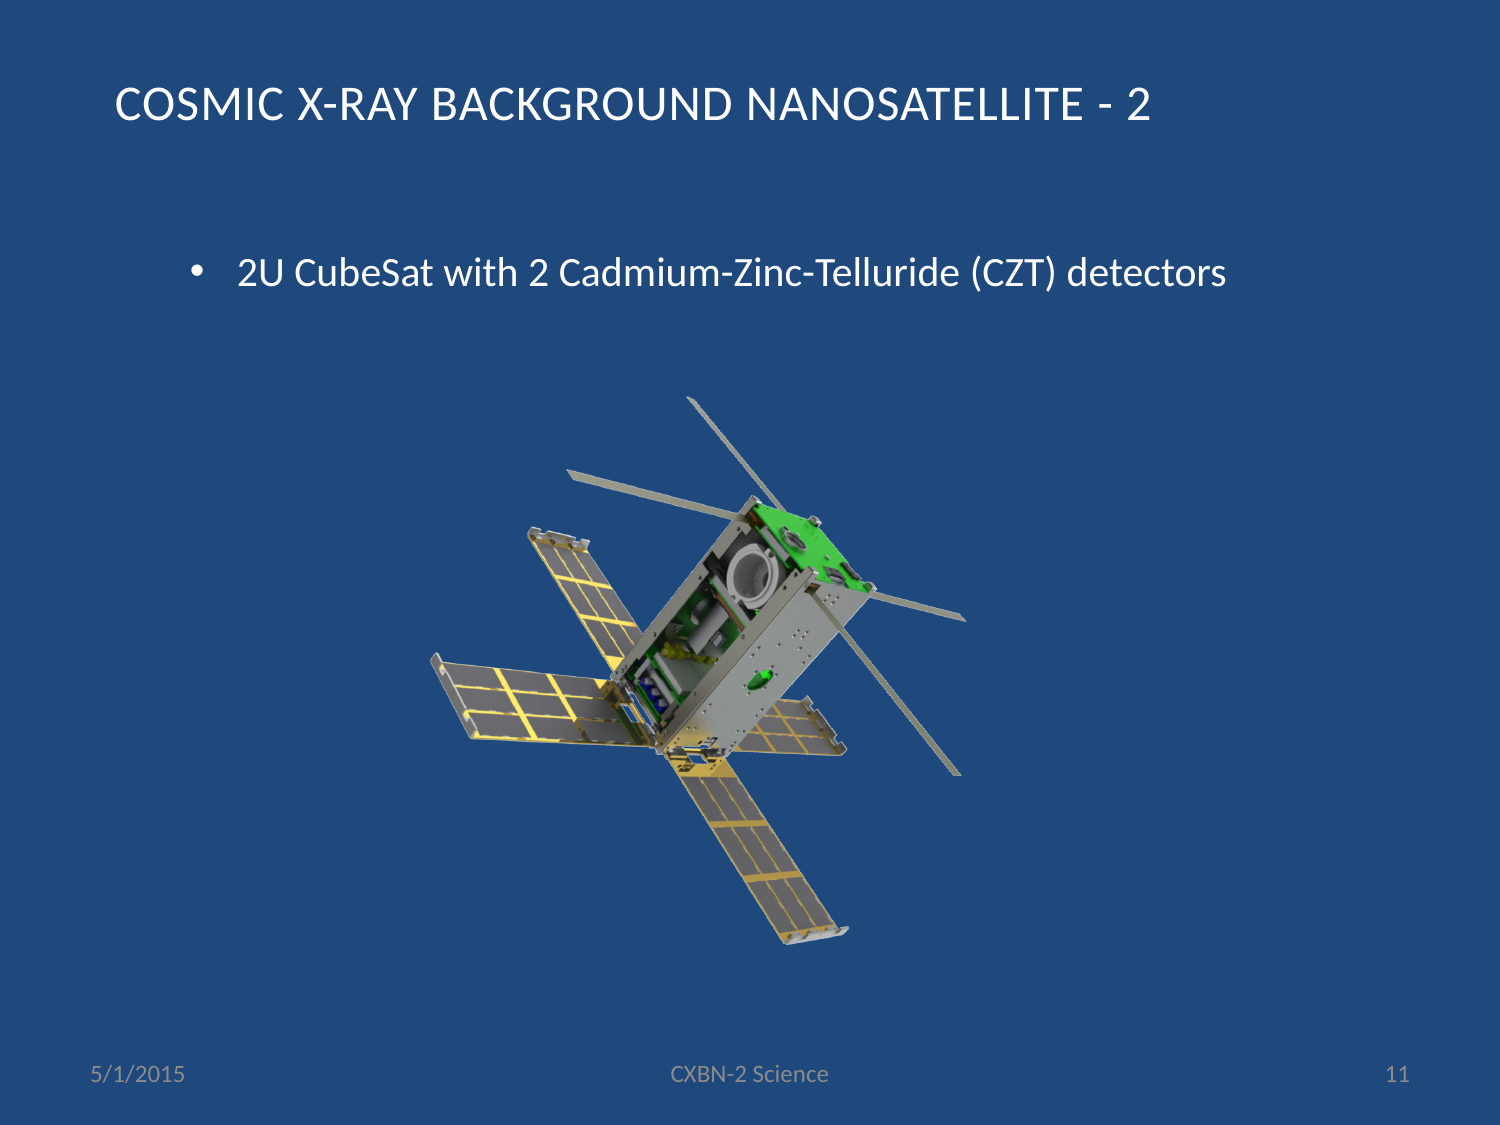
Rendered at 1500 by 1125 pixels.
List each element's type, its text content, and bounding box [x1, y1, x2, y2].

list 2U CubeSat with 2 Cadmium-Zinc-Telluride (CZT) detectors [99, 237, 1400, 913]
text_box Cosmic X-ray Background Nanosatellite - 2 [99, 12, 1400, 138]
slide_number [75, 1042, 425, 1103]
slide_number 11 [1074, 1042, 1425, 1103]
footer CXBN-2 Science [512, 1042, 988, 1103]
picture [377, 341, 1068, 1025]
